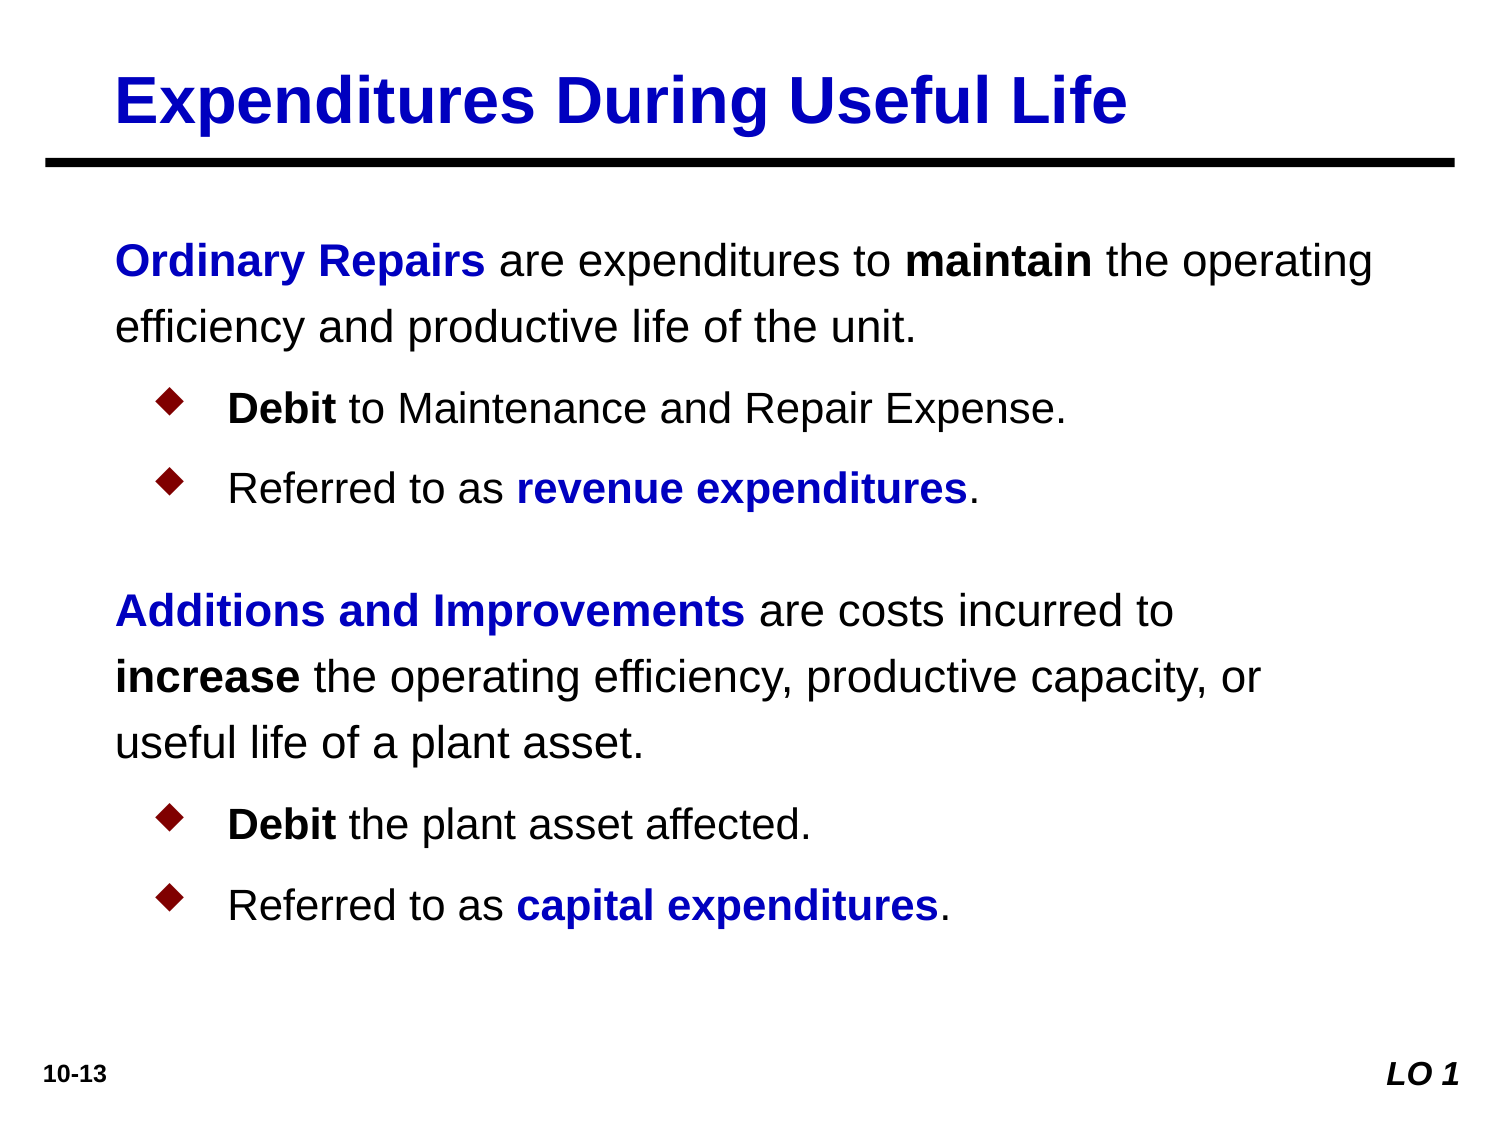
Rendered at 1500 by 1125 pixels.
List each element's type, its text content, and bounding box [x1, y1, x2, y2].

text_box LO 1 [1337, 1044, 1475, 1100]
text_box Additions and Improvements are costs incurred to increase the operating efficiency, productive capacity, or useful life of a plant asset. Debit the plant asset affected. Referred to as capital expenditures. [99, 562, 1350, 936]
text_box Ordinary Repairs are expenditures to maintain the operating efficiency and productive life of the unit. Debit to Maintenance and Repair Expense. Referred to as revenue expenditures. [99, 212, 1400, 520]
text_box Expenditures During Useful Life [99, 50, 1438, 142]
